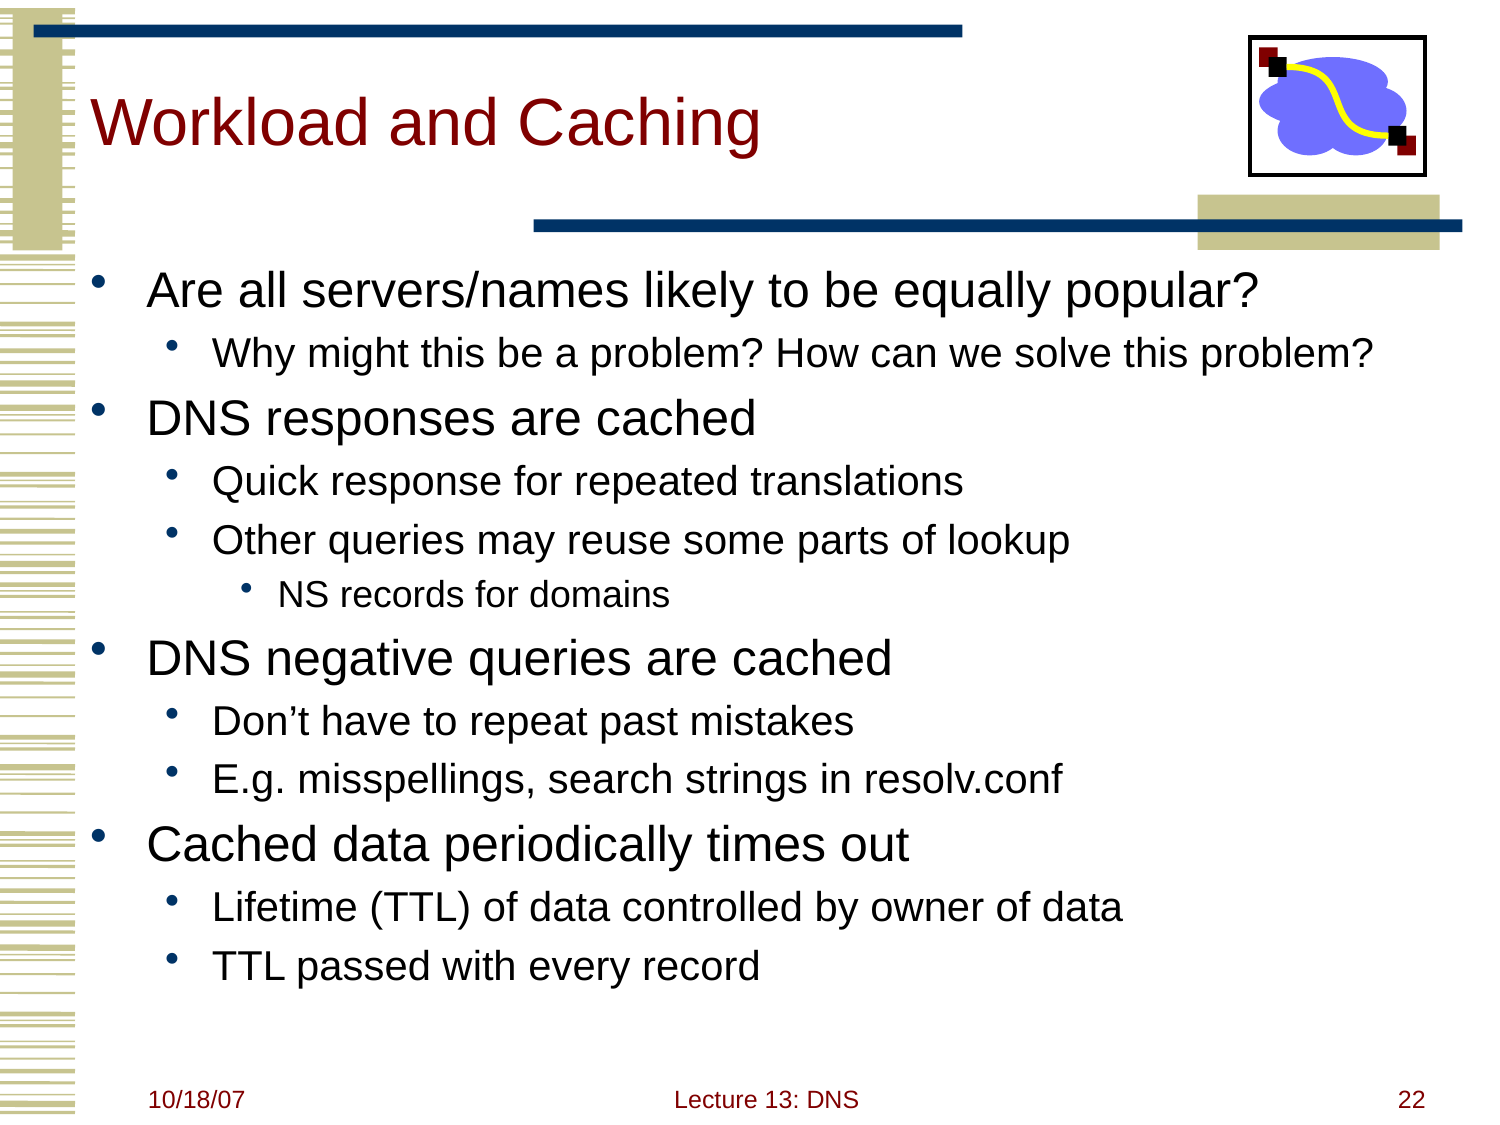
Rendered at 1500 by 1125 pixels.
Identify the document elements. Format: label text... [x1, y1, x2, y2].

footer Lecture 13: DNS [513, 1045, 1021, 1122]
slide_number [132, 1045, 446, 1121]
list Are all servers/names likely to be equally popular? Why might this be a problem? How can we solve this problem? DNS responses are cached Quick response for repeated translations Other queries may reuse some parts of lookup NS records for domains DNS negative queries are cached Don’t have to repeat past mistakes E.g. misspellings, search strings in resolv.conf Cached data periodically times out Lifetime (TTL) of data controlled by owner of data TTL passed with every record [74, 249, 1466, 1026]
slide_number 22 [1080, 1045, 1442, 1122]
title Workload and Caching [74, 24, 1463, 226]
